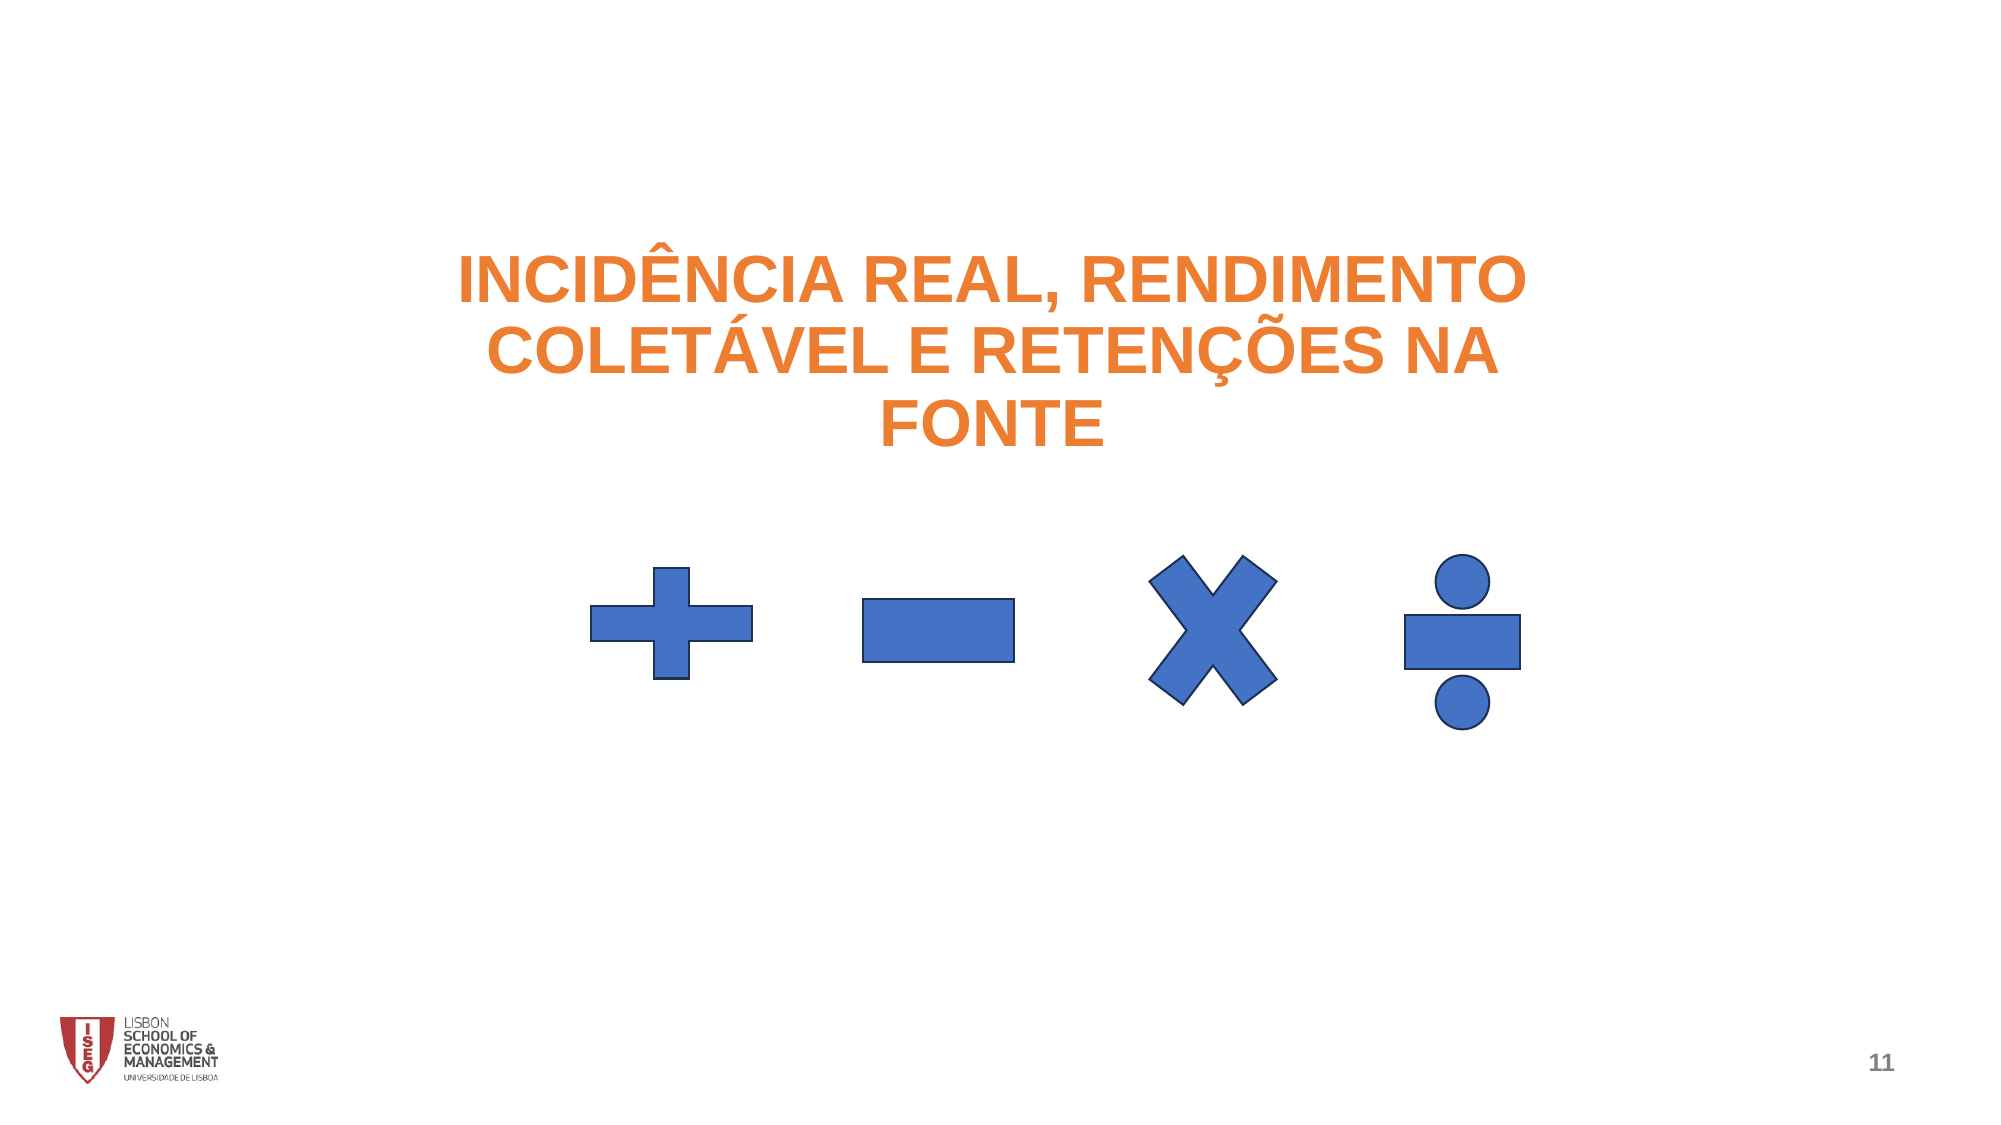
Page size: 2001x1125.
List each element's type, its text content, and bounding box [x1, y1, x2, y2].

text_box [1148, 554, 1279, 707]
text_box [1404, 614, 1521, 670]
text_box [1434, 553, 1491, 610]
text_box [1434, 674, 1491, 731]
picture [59, 1017, 218, 1084]
text_box [590, 567, 753, 680]
text_box [862, 598, 1015, 663]
list INCIDÊNCIA REAL, RENDIMENTO COLETÁVEL E RETENÇÕES NA FONTE [398, 167, 1588, 958]
text_box 11 [1820, 1017, 1944, 1084]
